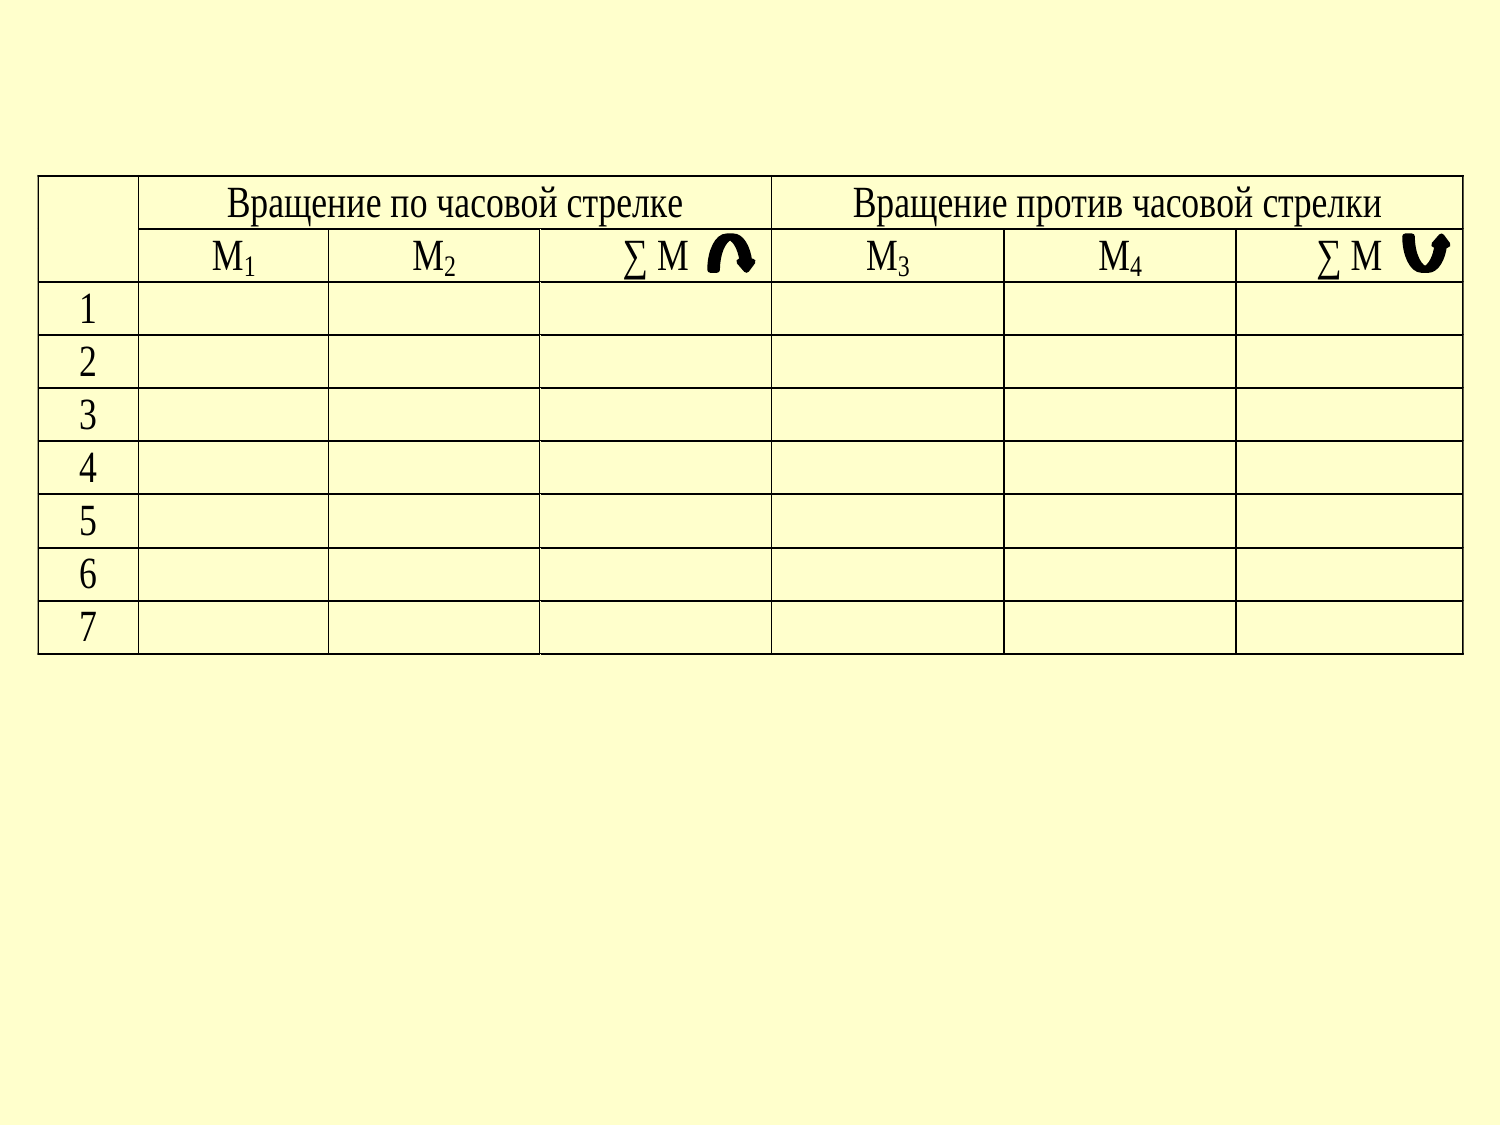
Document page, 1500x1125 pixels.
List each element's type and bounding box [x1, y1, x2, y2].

text_box [37, 174, 1464, 751]
